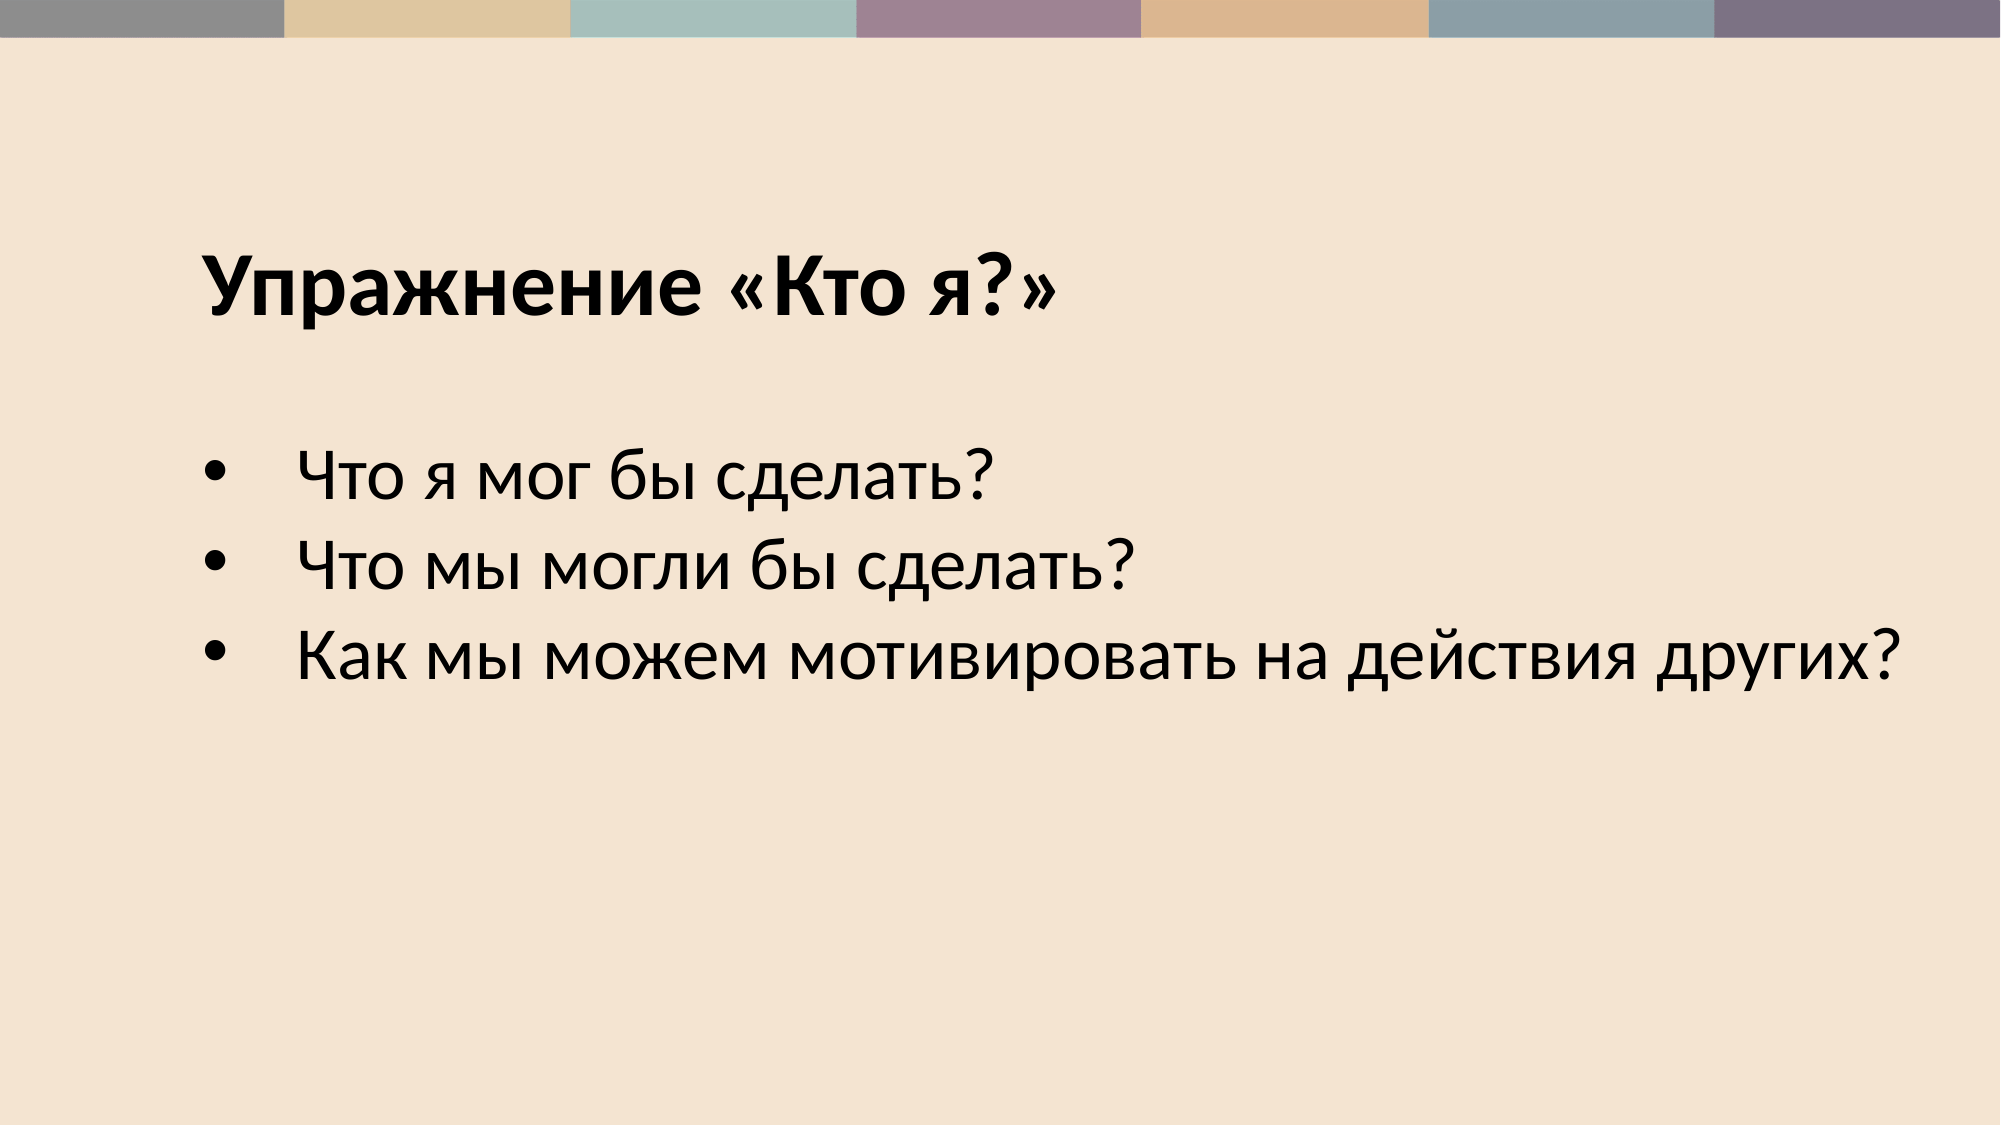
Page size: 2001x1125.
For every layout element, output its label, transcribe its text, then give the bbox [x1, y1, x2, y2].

picture [0, 0, 2001, 38]
text_box Упражнение «Кто я?» Что я мог бы сделать? Что мы могли бы сделать? Как мы можем мотивировать на действия других? [187, 216, 1964, 702]
